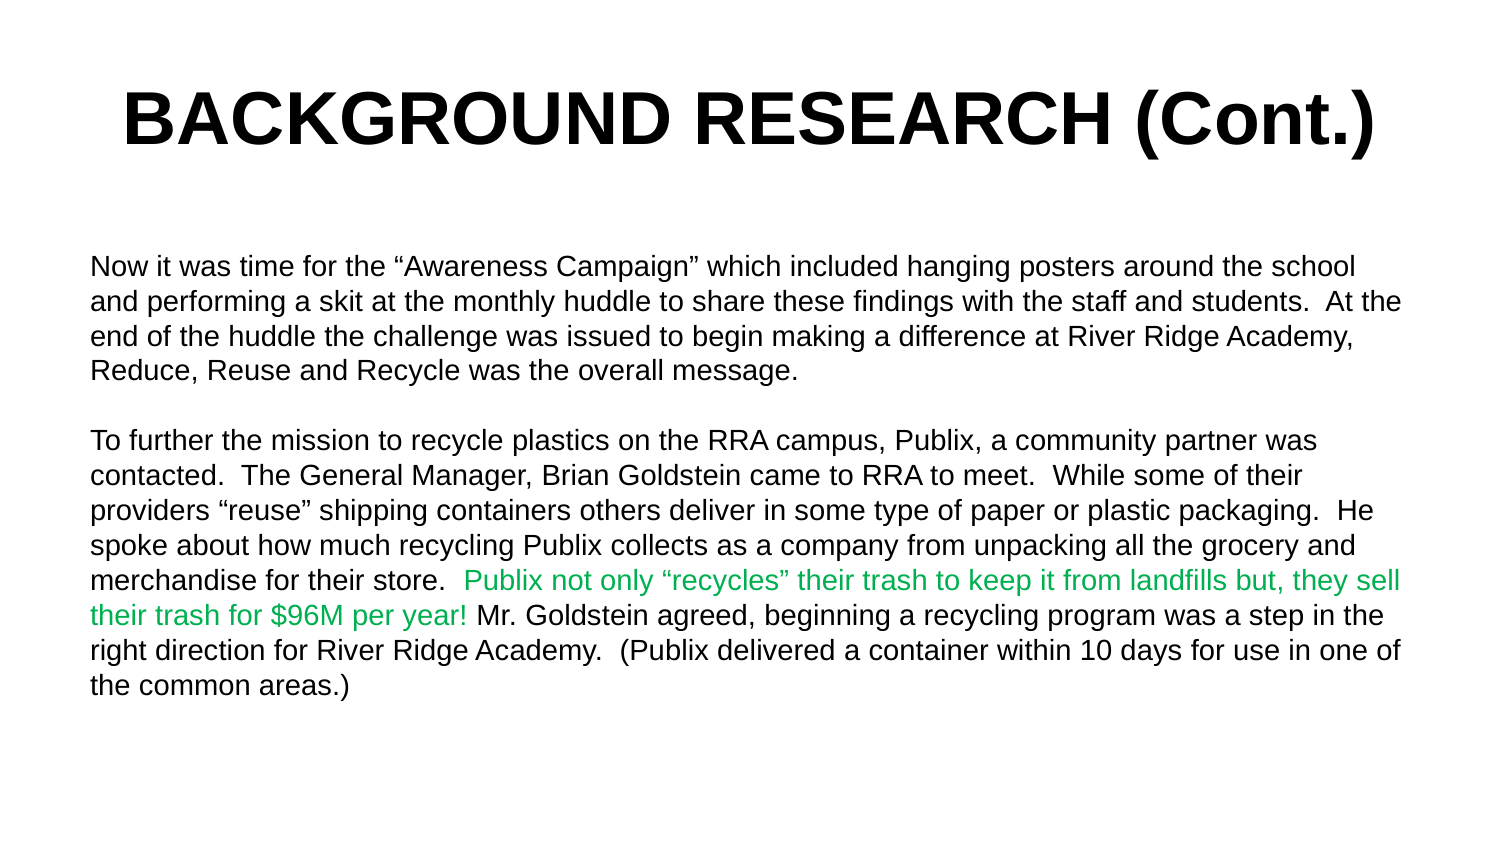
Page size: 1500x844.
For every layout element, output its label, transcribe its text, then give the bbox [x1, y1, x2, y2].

title BACKGROUND RESEARCH (Cont.) [75, 33, 1425, 175]
list Now it was time for the “Awareness Campaign” which included hanging posters around the school and performing a skit at the monthly huddle to share these findings with the staff and students. At the end of the huddle the challenge was issued to begin making a difference at River Ridge Academy, Reduce, Reuse and Recycle was the overall message. To further the mission to recycle plastics on the RRA campus, Publix, a community partner was contacted. The General Manager, Brian Goldstein came to RRA to meet. While some of their providers “reuse” shipping containers others deliver in some type of paper or plastic packaging. He spoke about how much recycling Publix collects as a company from unpacking all the grocery and merchandise for their store. Publix not only “recycles” their trash to keep it from landfills but, they sell their trash for $96M per year! Mr. Goldstein agreed, beginning a recycling program was a step in the right direction for River Ridge Academy. (Publix delivered a container within 10 days for use in one of the common areas.) [75, 196, 1425, 808]
